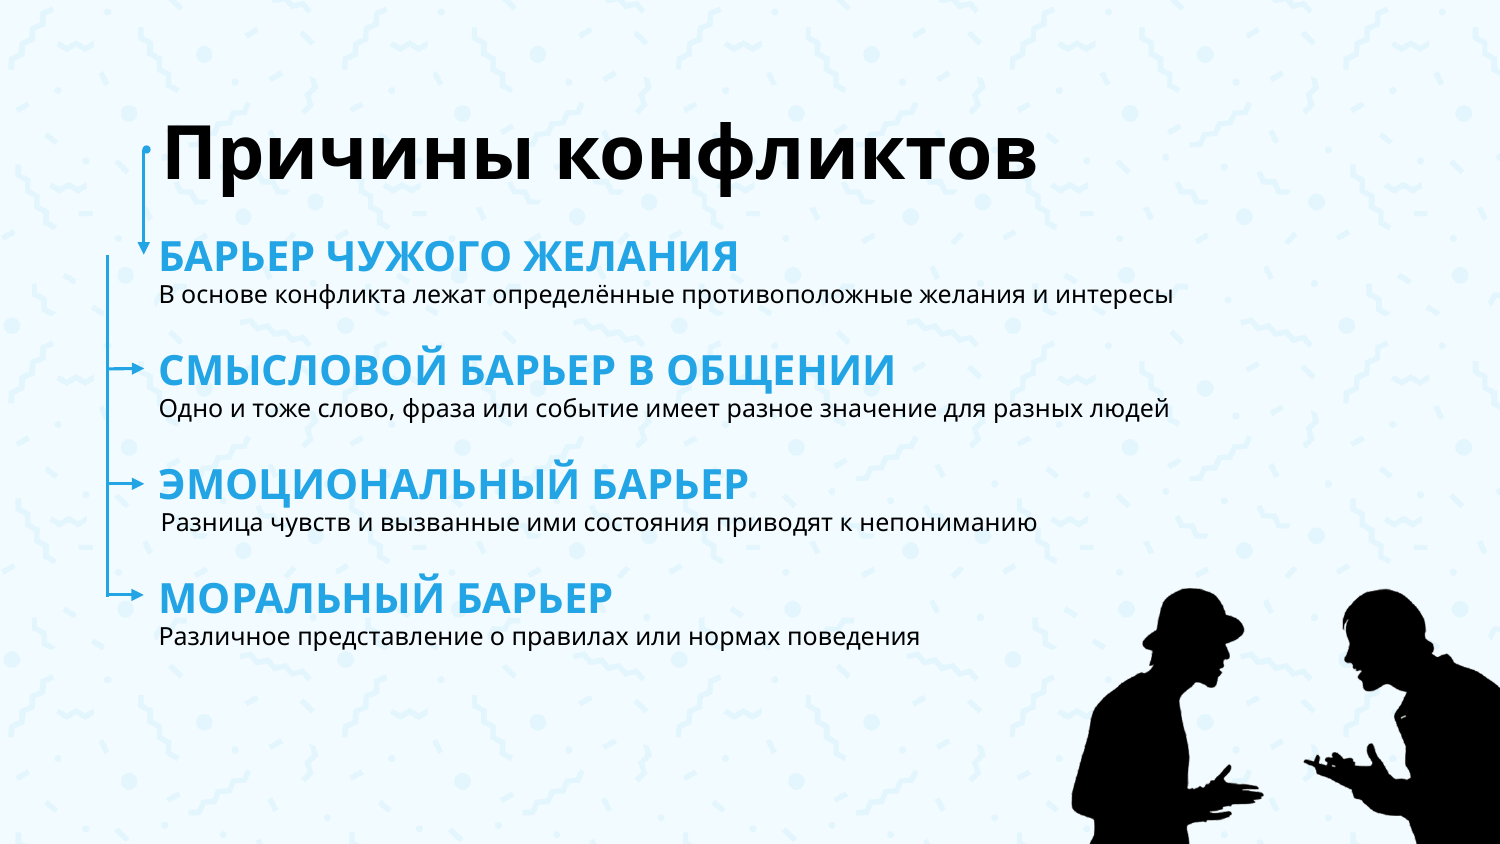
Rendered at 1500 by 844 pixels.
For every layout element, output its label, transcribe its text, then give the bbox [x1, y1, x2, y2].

text_box ЭМОЦИОНАЛЬНЫЙ БАРЬЕР [143, 450, 931, 515]
text_box Причины конфликтов [146, 97, 1056, 202]
text_box Разница чувств и вызванные ими состояния приводят к непониманию [145, 499, 1059, 545]
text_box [143, 222, 1200, 317]
text_box Различное представление о правилах или нормах поведения [143, 613, 1057, 658]
text_box Одно и тоже слово, фраза или событие имеет разное значение для разных людей [143, 385, 1200, 431]
text_box МОРАЛЬНЫЙ БАРЬЕР [143, 563, 931, 613]
text_box СМЫСЛОВОЙ БАРЬЕР В ОБЩЕНИИ [143, 336, 931, 385]
picture [0, 0, 1500, 844]
